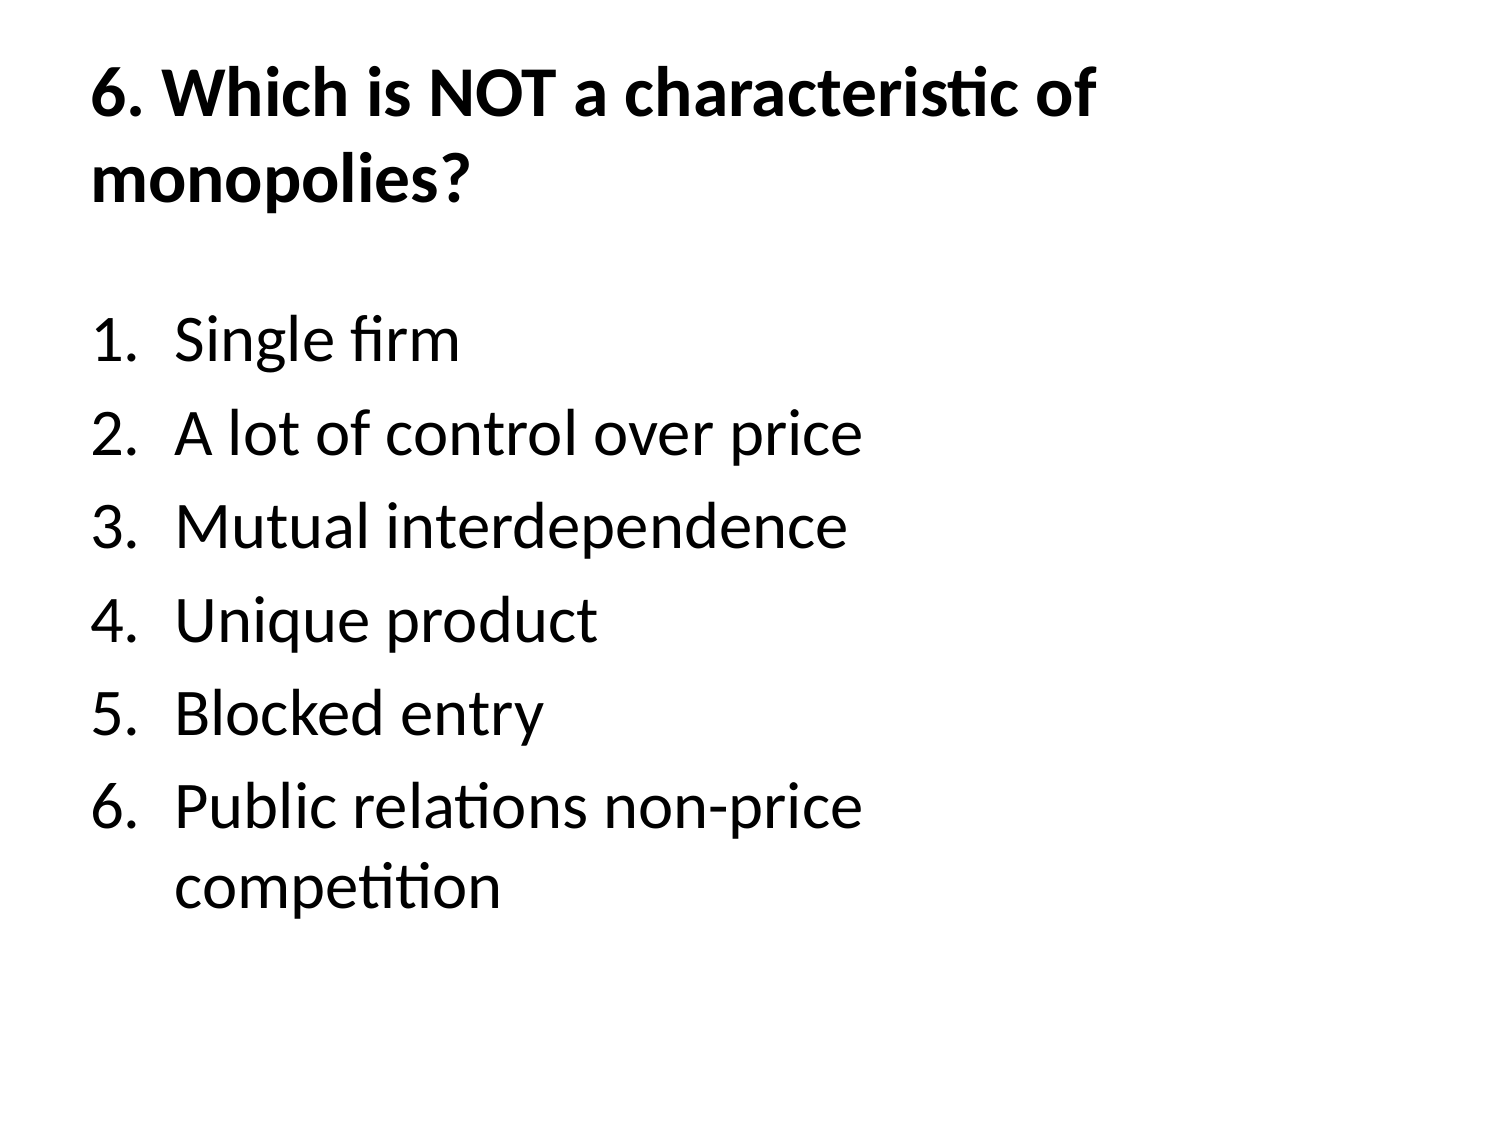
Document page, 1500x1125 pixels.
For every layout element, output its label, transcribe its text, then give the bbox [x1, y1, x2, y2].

list Single firm A lot of control over price Mutual interdependence Unique product Blocked entry Public relations non-price competition [75, 287, 1213, 1005]
title 6. Which is NOT a characteristic of monopolies? [75, 37, 1388, 225]
